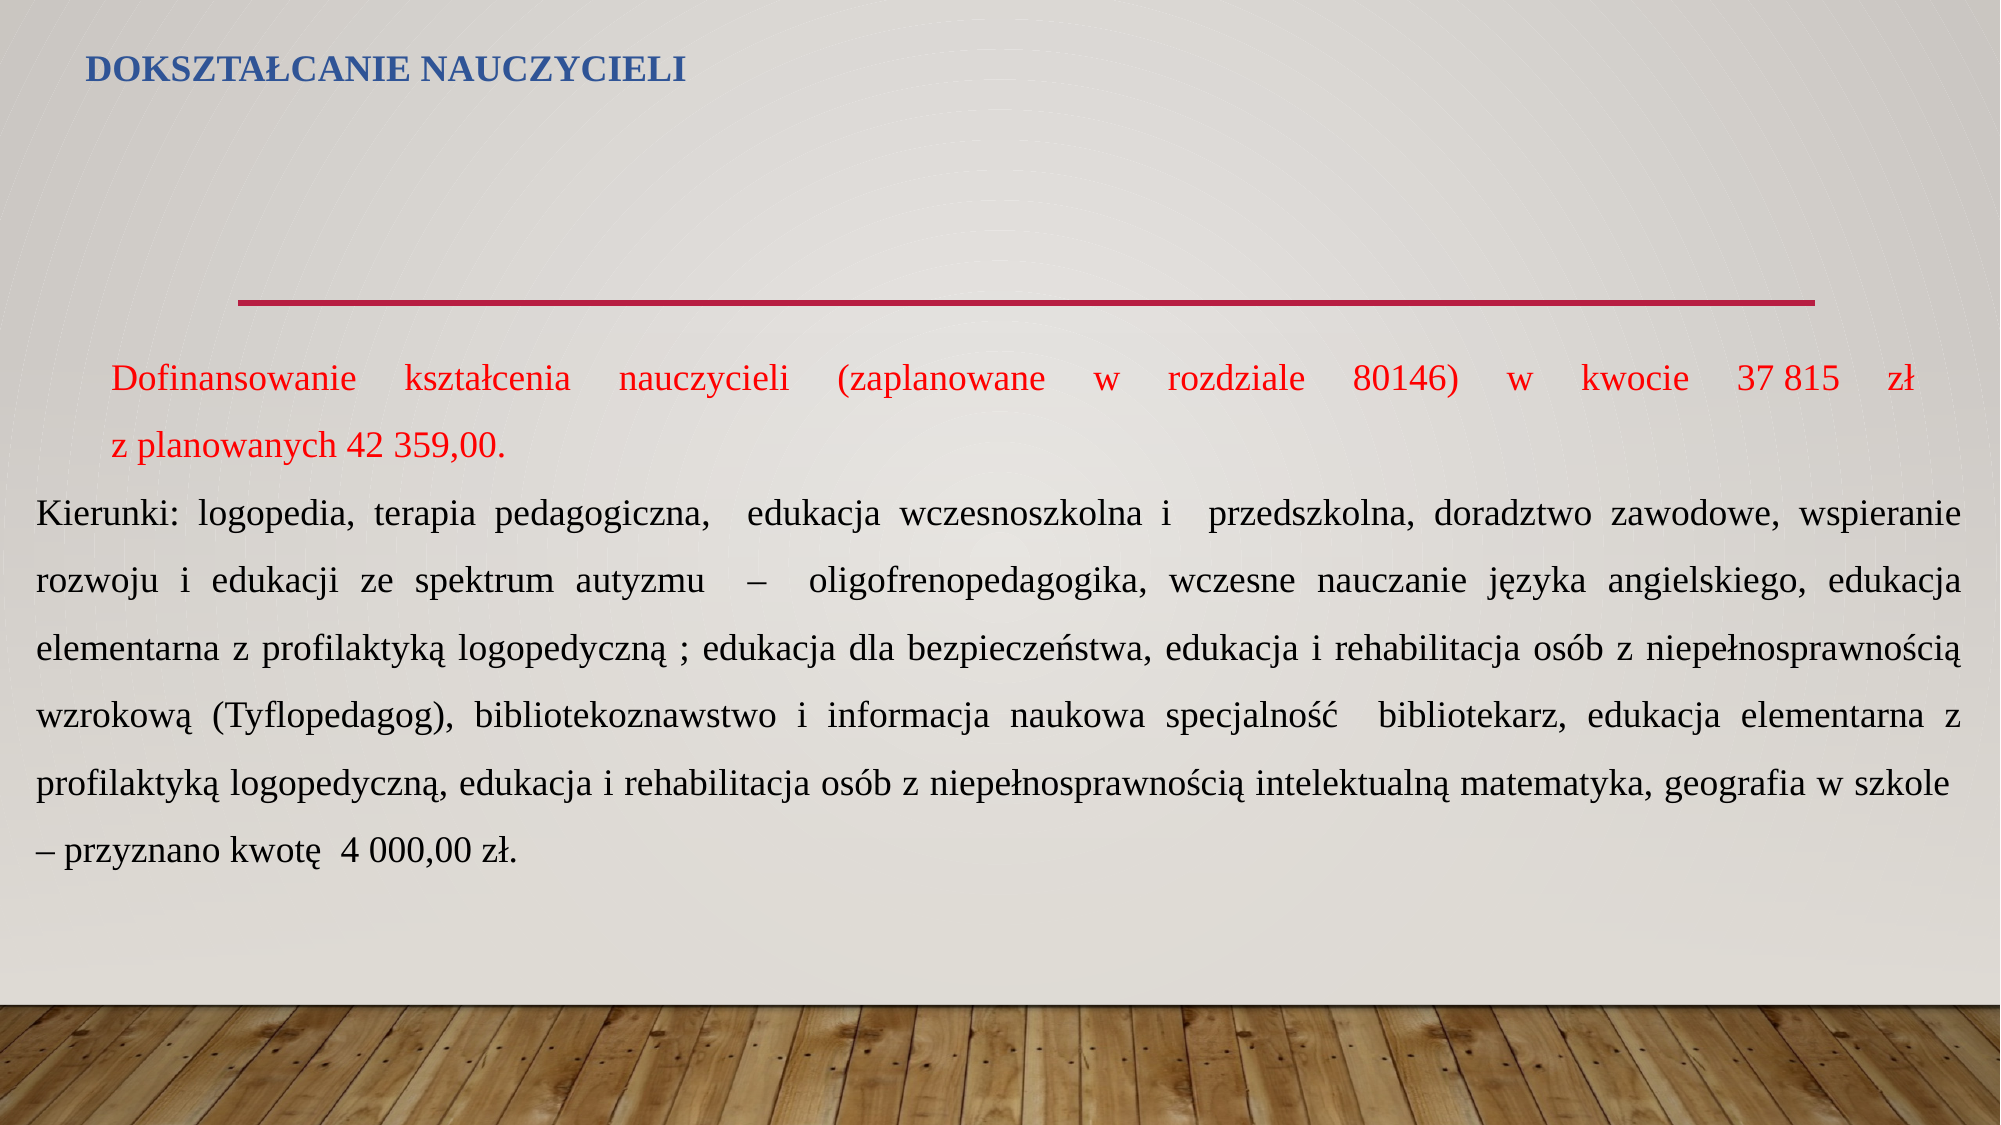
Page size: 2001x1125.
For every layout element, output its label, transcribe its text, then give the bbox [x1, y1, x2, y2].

text_box Dofinansowanie kształcenia nauczycieli (zaplanowane w rozdziale 80146) w kwocie 37 815 zł z planowanych 42 359,00. Kierunki: logopedia, terapia pedagogiczna, edukacja wczesnoszkolna i przedszkolna, doradztwo zawodowe, wspieranie rozwoju i edukacji ze spektrum autyzmu – oligofrenopedagogika, wczesne nauczanie języka angielskiego, edukacja elementarna z profilaktyką logopedyczną ; edukacja dla bezpieczeństwa, edukacja i rehabilitacja osób z niepełnosprawnością wzrokową (Tyflopedagog), bibliotekoznawstwo i informacja naukowa specjalność bibliotekarz, edukacja elementarna z profilaktyką logopedyczną, edukacja i rehabilitacja osób z niepełnosprawnością intelektualną matematyka, geografia w szkole – przyznano kwotę 4 000,00 zł. [21, 322, 1979, 878]
picture [0, 1005, 2000, 1125]
title Dokształcanie nauczycieli [70, 41, 1814, 305]
